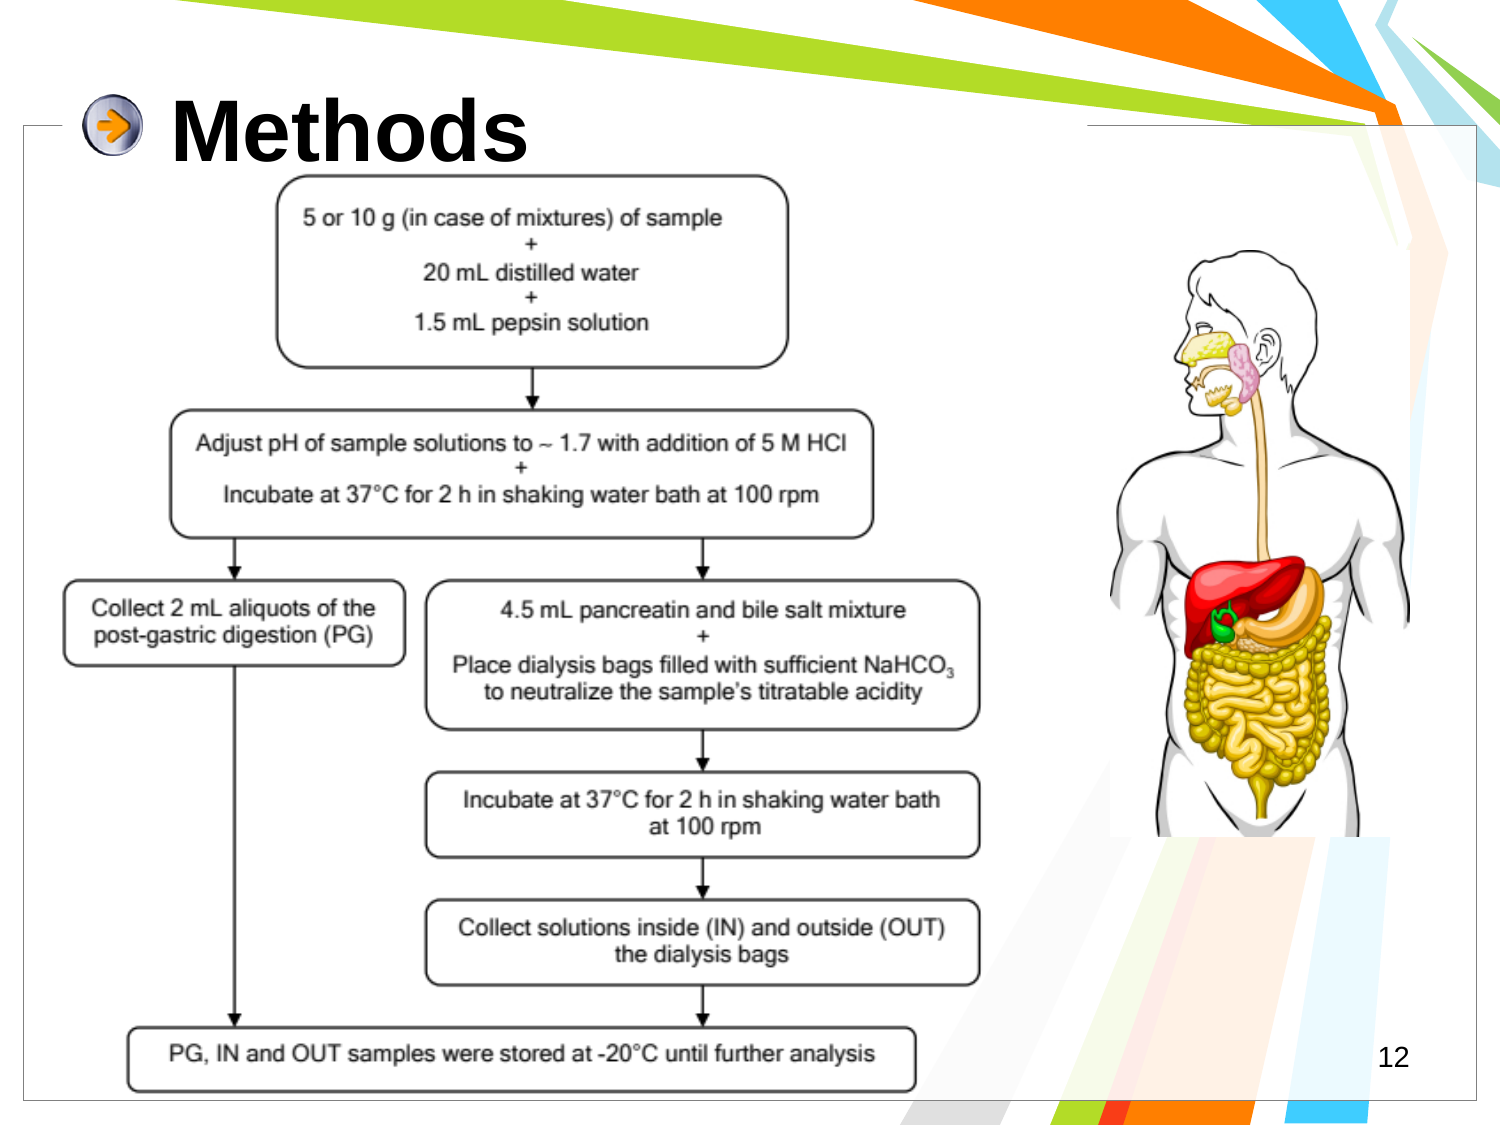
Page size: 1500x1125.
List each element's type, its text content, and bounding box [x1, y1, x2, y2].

title Methods [154, 32, 1500, 220]
picture [1109, 250, 1410, 837]
slide_number 12 [1074, 1030, 1425, 1081]
picture [22, 94, 1023, 1095]
